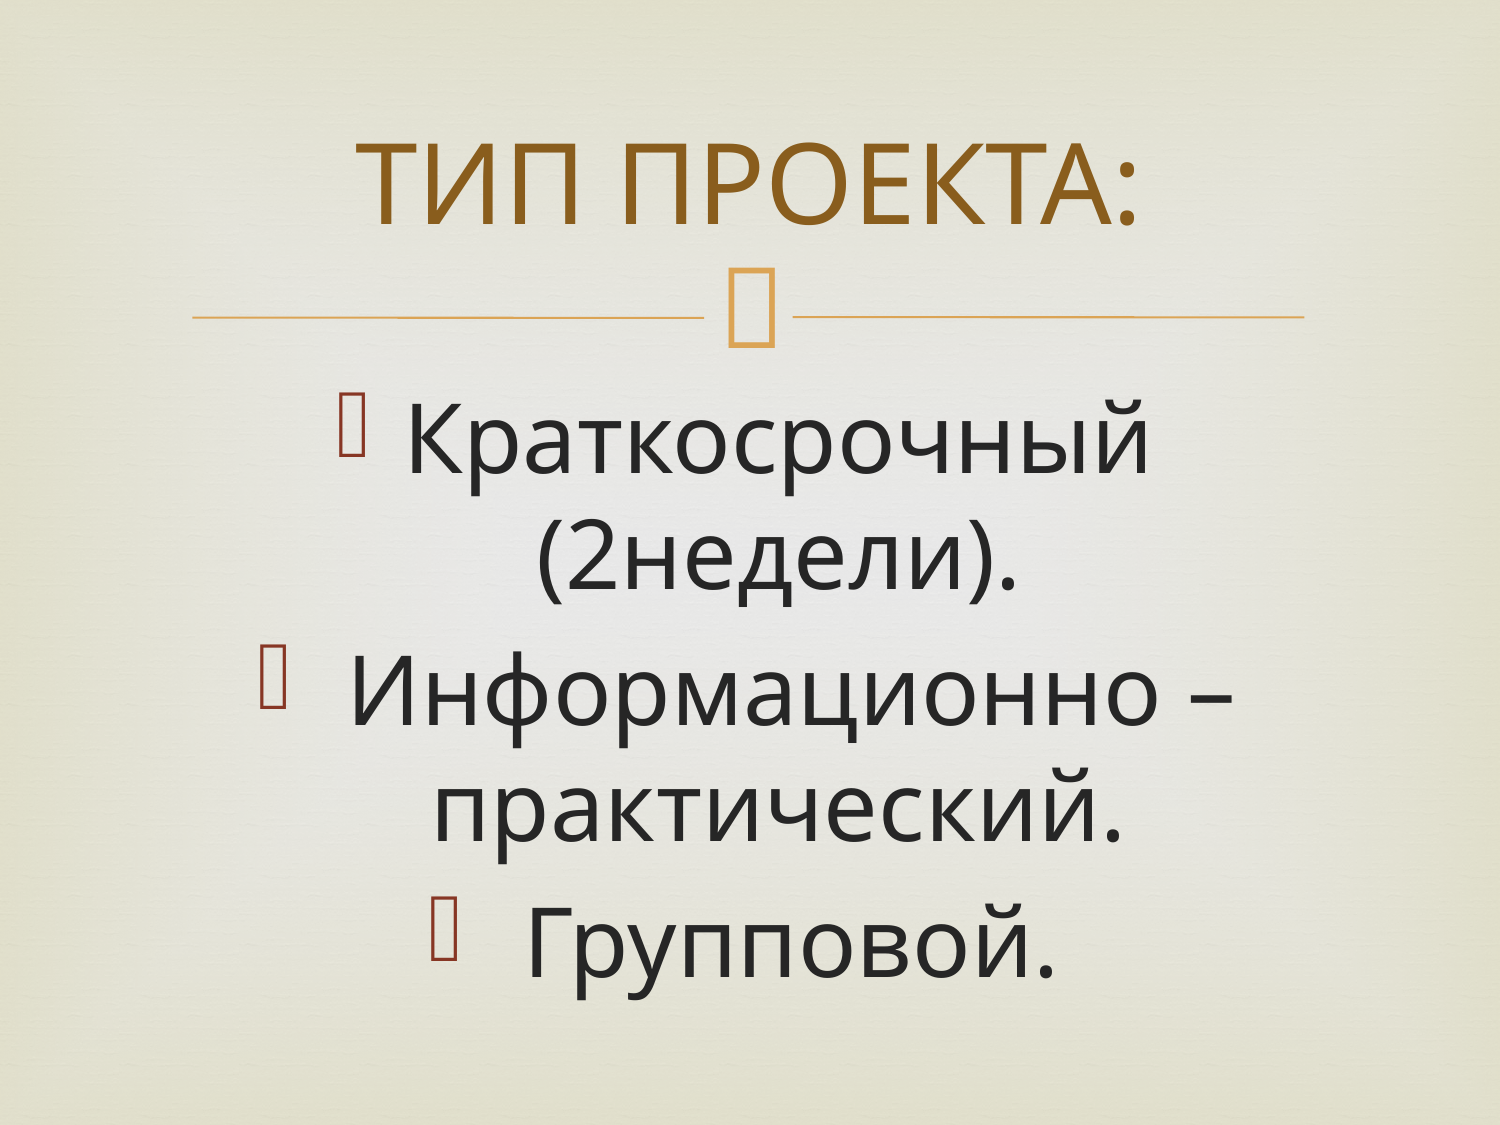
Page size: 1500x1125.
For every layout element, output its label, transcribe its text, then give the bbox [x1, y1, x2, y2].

title ТИП ПРОЕКТА: [112, 93, 1386, 267]
list Краткосрочный (2недели). Информационно – практический. Групповой. [114, 368, 1386, 1005]
